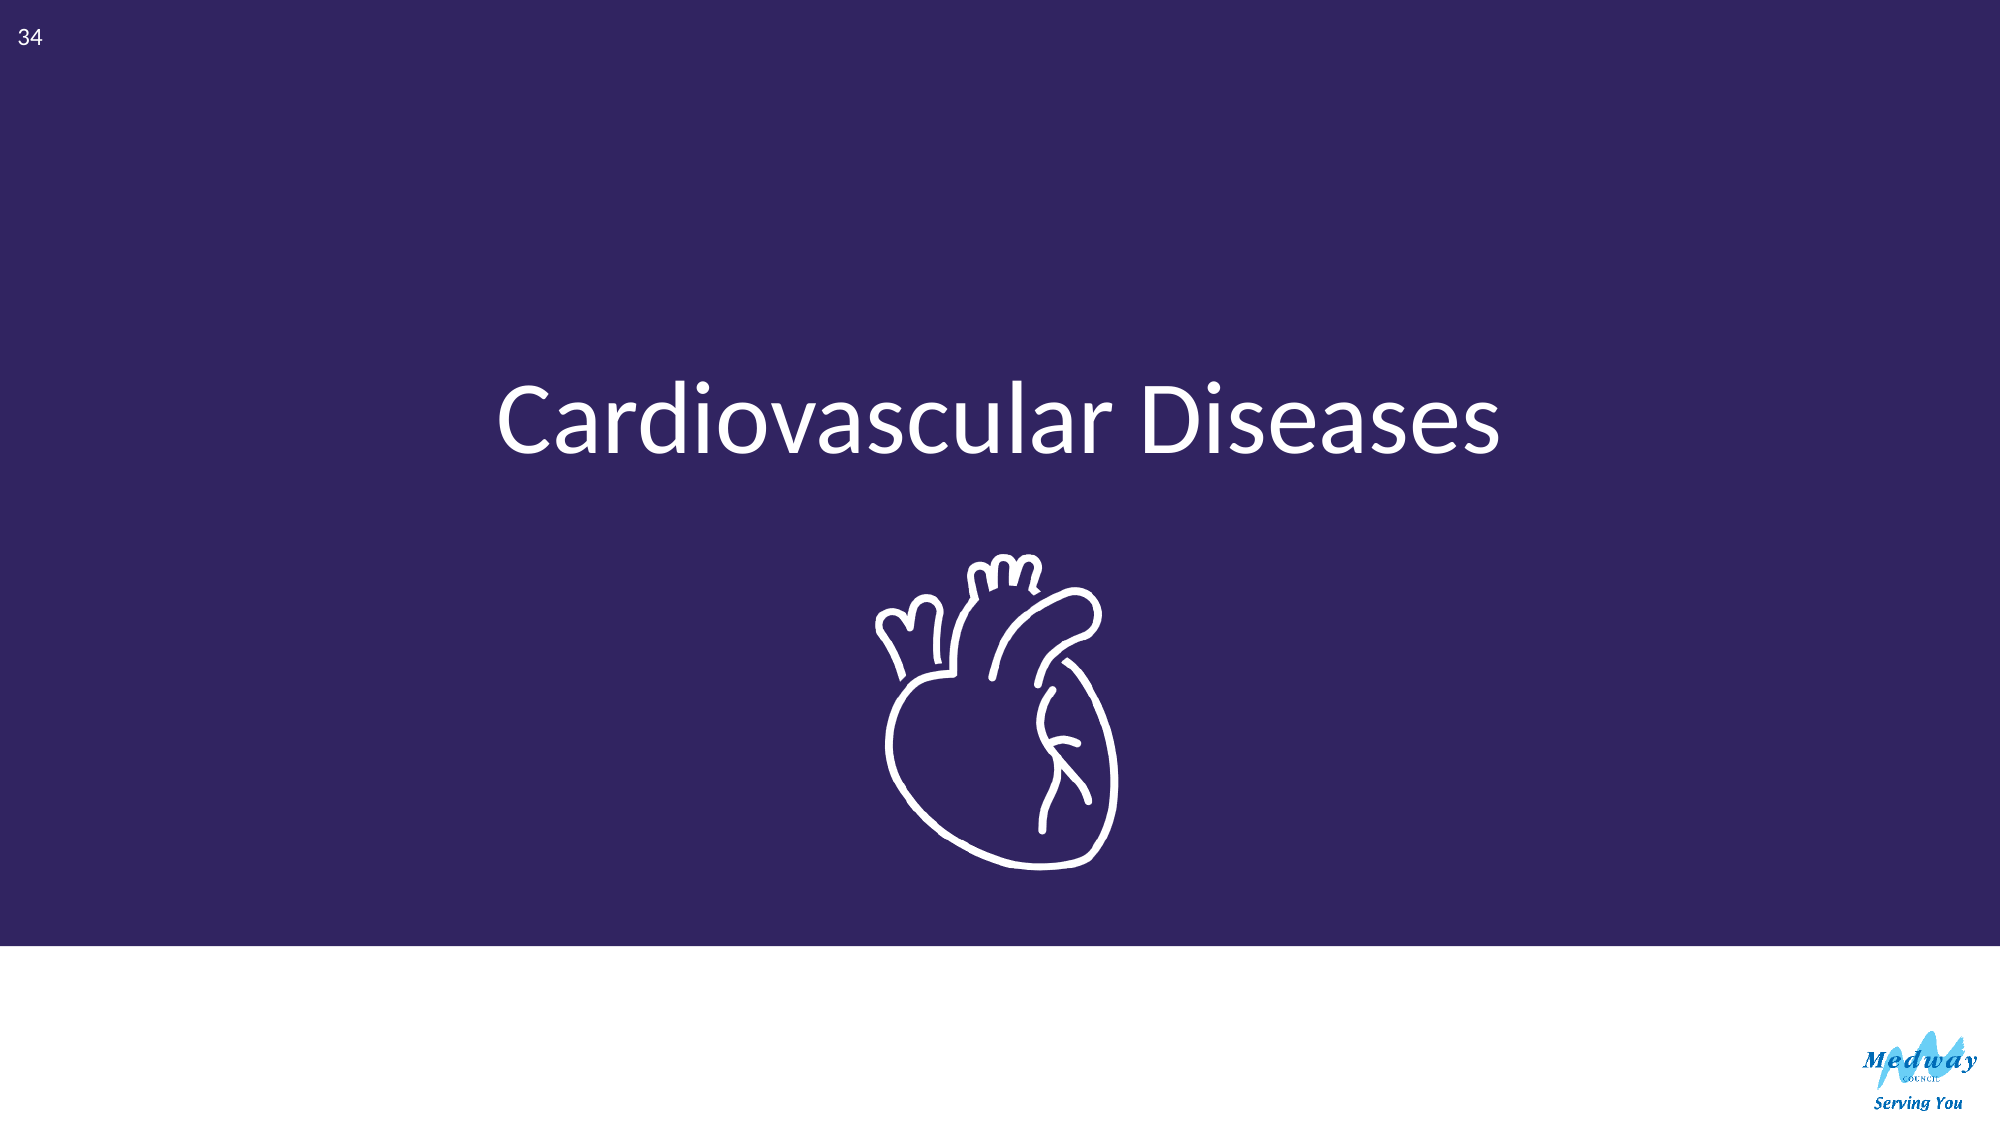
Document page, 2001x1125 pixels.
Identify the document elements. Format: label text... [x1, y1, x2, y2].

picture [1862, 1031, 1977, 1111]
title Cardiovascular Diseases [150, 318, 1850, 483]
slide_number 34 [2, 5, 239, 66]
picture [814, 526, 1186, 897]
